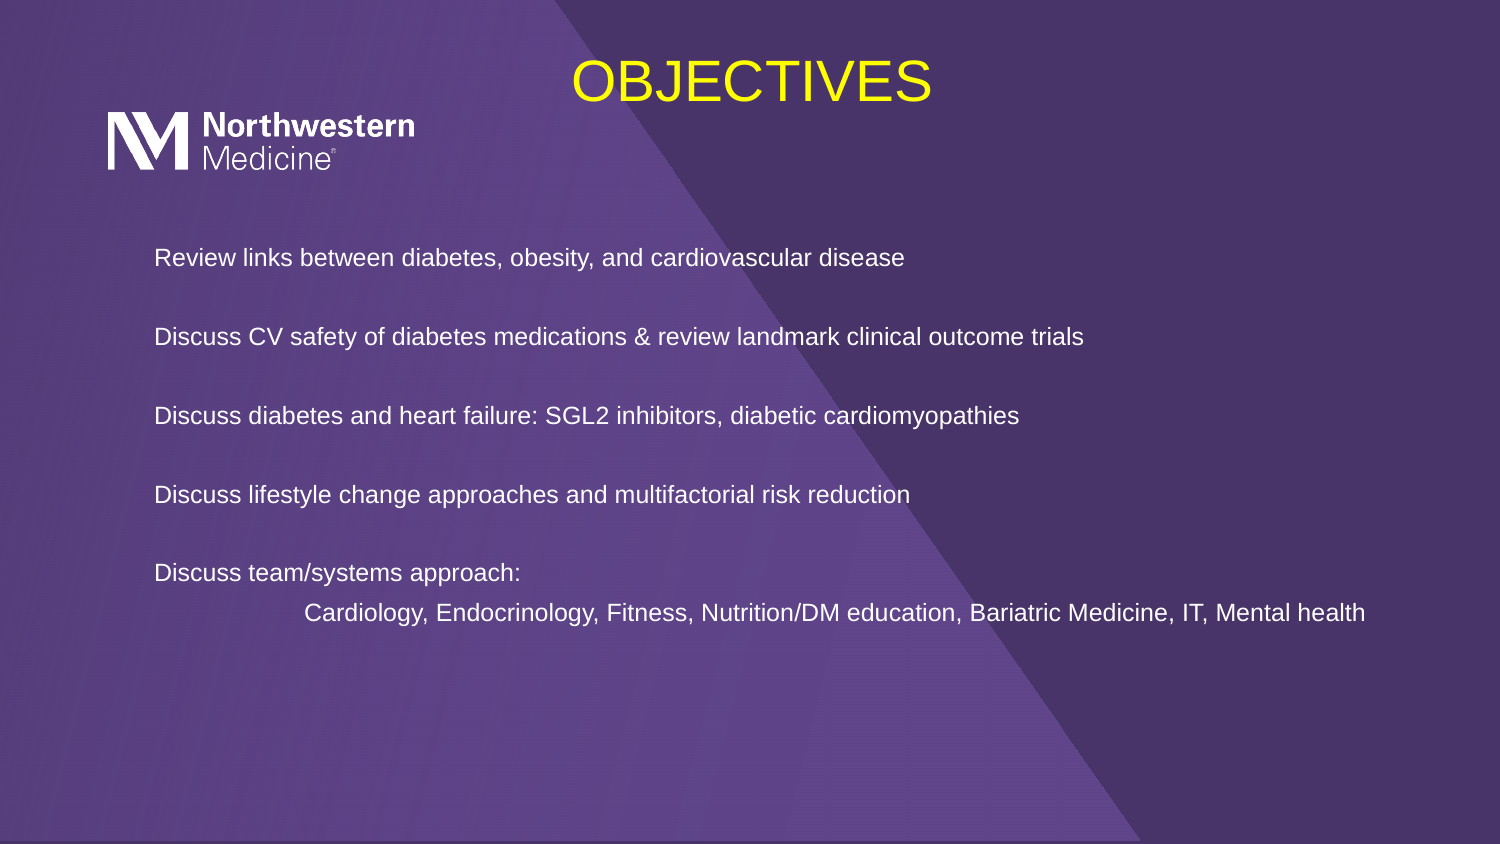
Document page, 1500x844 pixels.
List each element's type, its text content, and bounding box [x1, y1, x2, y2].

text_box OBJECTIVES Review links between diabetes, obesity, and cardiovascular disease Discuss CV safety of diabetes medications & review landmark clinical outcome trials Discuss diabetes and heart failure: SGL2 inhibitors, diabetic cardiomyopathies Discuss lifestyle change approaches and multifactorial risk reduction Discuss team/systems approach: Cardiology, Endocrinology, Fitness, Nutrition/DM education, Bariatric Medicine, IT, Mental health [4, 3, 1500, 844]
picture [0, 0, 1141, 841]
